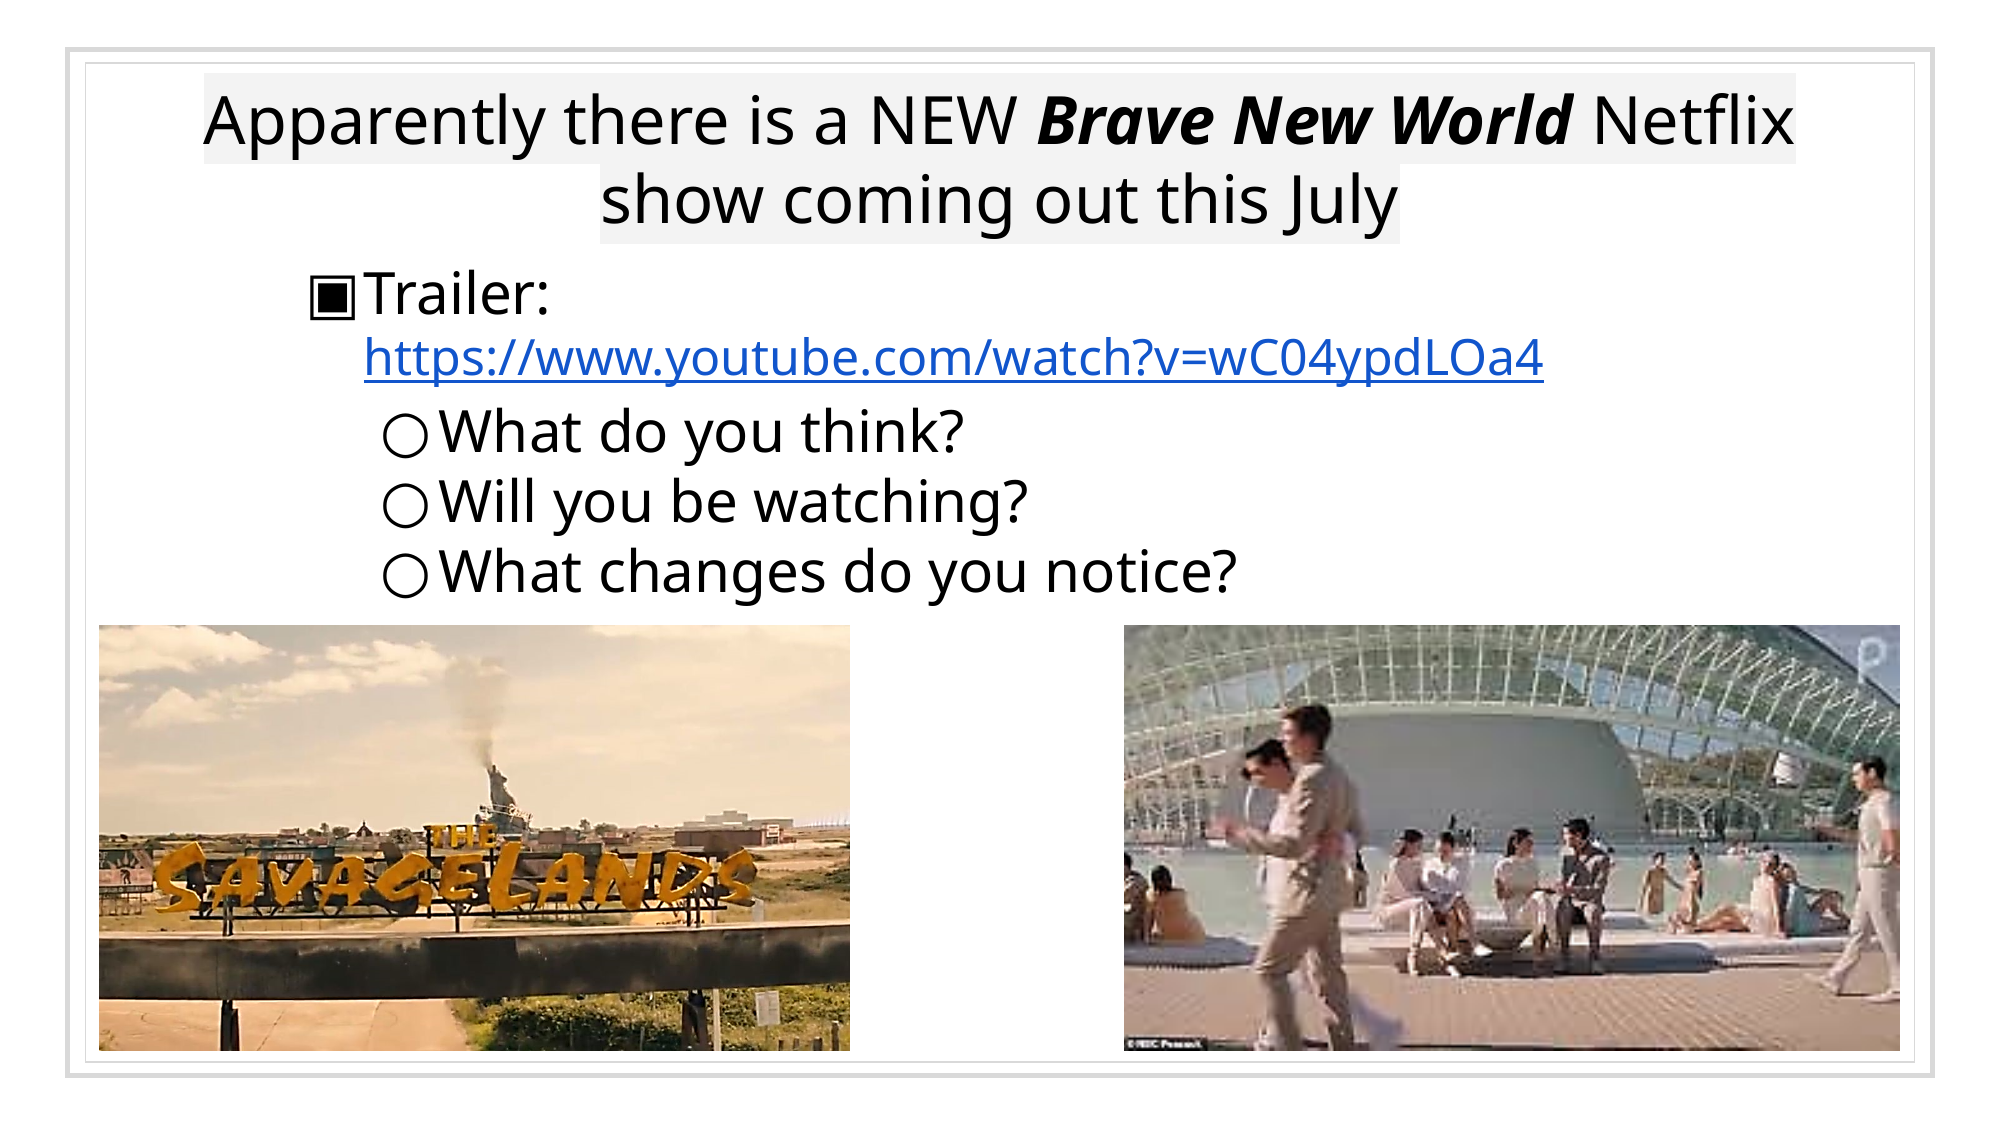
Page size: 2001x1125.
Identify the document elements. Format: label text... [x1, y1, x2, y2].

picture [99, 625, 851, 1052]
picture [1123, 625, 1901, 1052]
list Trailer: https://www.youtube.com/watch?v=wC04ypdLOa4 What do you think? Will you be watching? What changes do you notice? [273, 240, 1727, 759]
title Apparently there is a NEW Brave New World Netflix show coming out this July [99, 73, 1900, 241]
